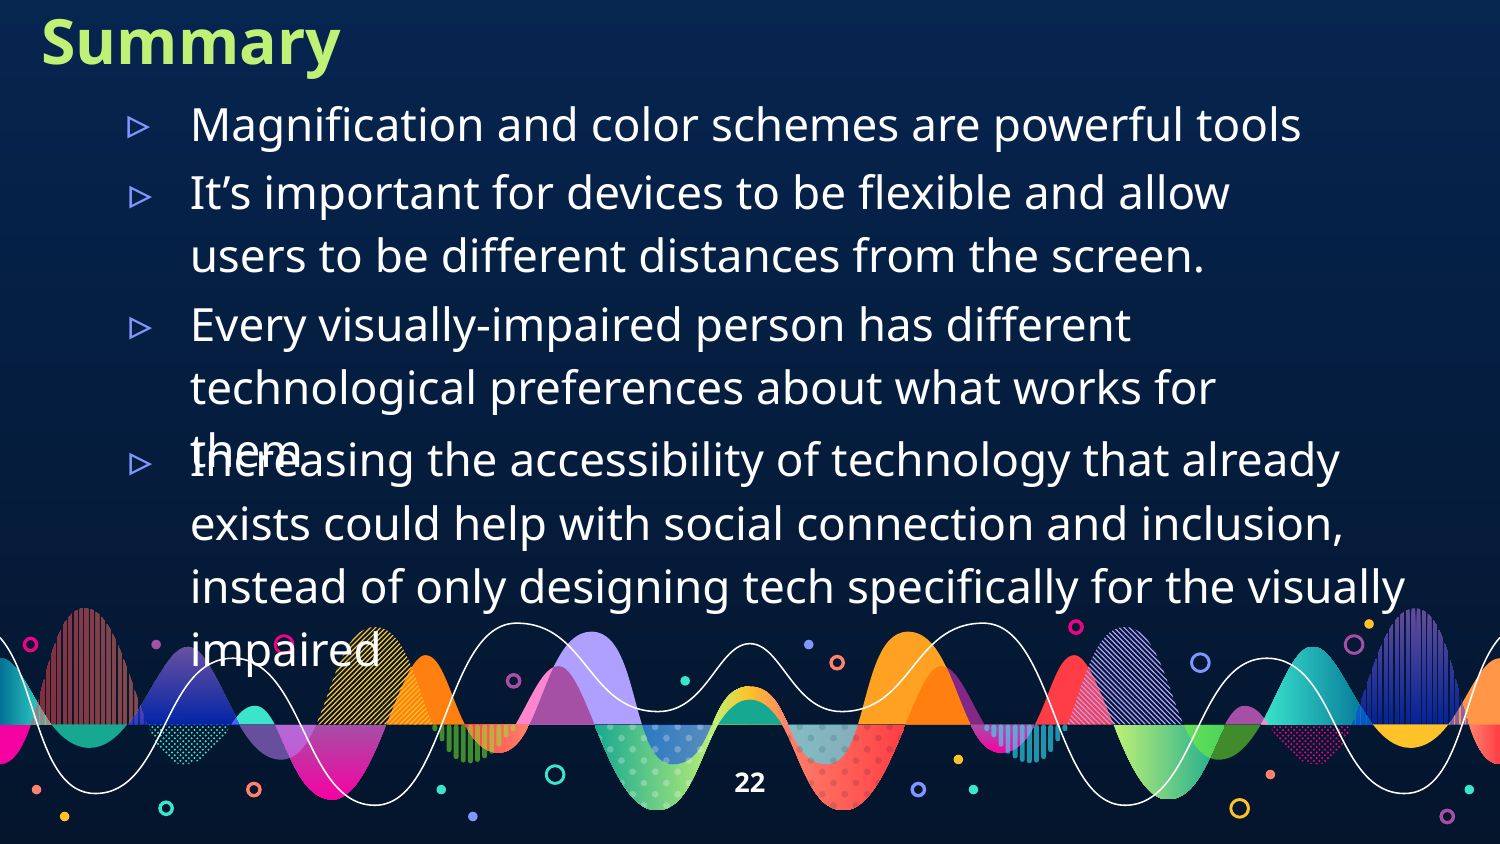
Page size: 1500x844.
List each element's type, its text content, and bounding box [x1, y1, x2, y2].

subtitle It’s important for devices to be flexible and allow users to be different distances from the screen. [114, 155, 1335, 301]
title Summary [41, 10, 364, 105]
subtitle Every visually-impaired person has different technological preferences about what works for them [114, 301, 1335, 422]
slide_number ‹#› [705, 724, 795, 844]
subtitle Increasing the accessibility of technology that already exists could help with social connection and inclusion, instead of only designing tech specifically for the visually impaired [114, 422, 1417, 633]
subtitle Magnification and color schemes are powerful tools [114, 82, 1335, 155]
